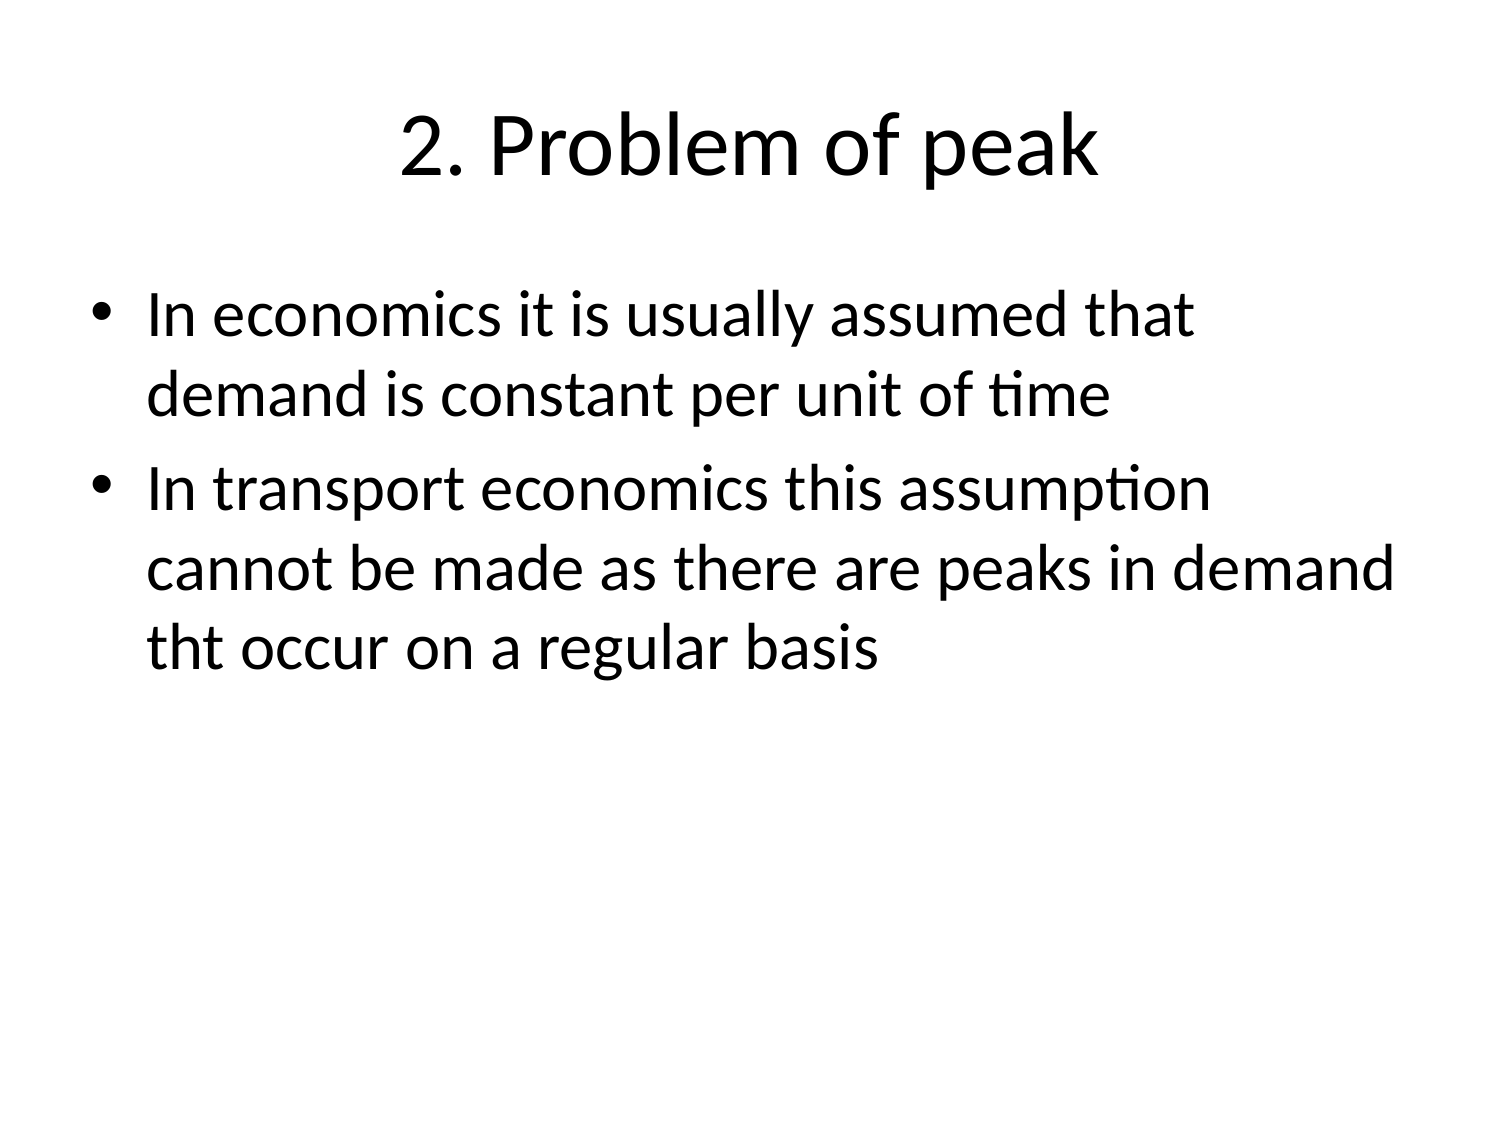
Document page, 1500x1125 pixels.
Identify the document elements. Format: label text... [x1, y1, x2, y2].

list In economics it is usually assumed that demand is constant per unit of time In transport economics this assumption cannot be made as there are peaks in demand tht occur on a regular basis [75, 262, 1425, 1005]
title 2. Problem of peak [75, 45, 1425, 233]
